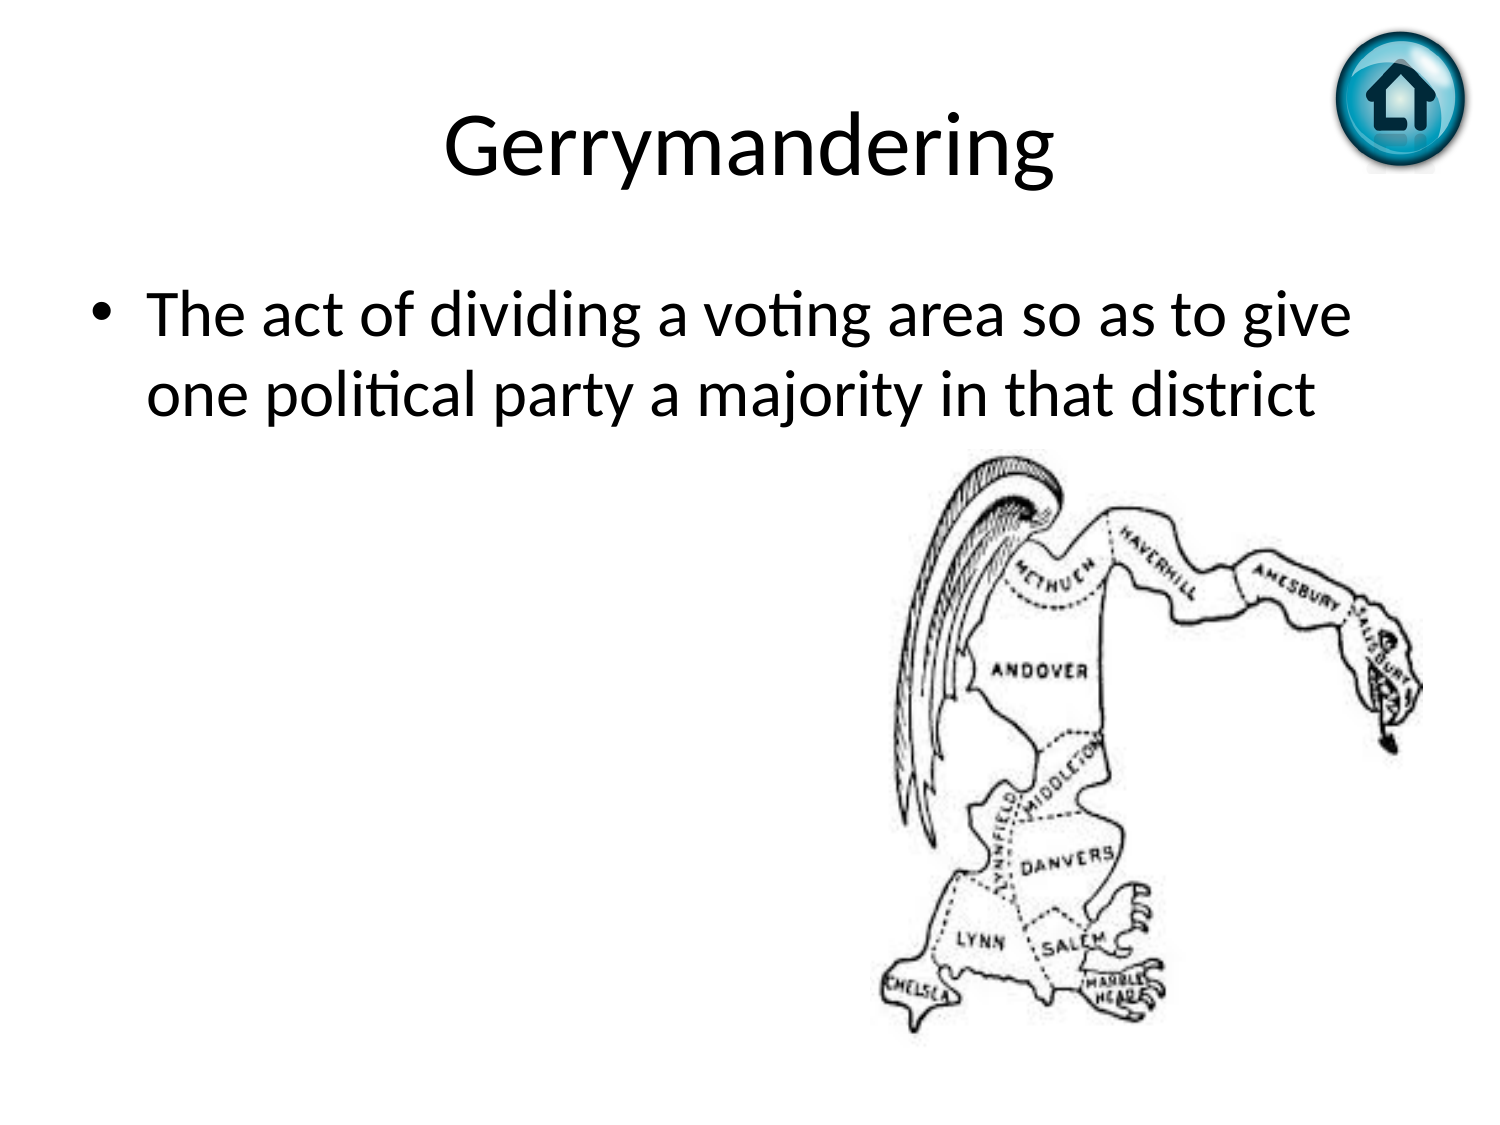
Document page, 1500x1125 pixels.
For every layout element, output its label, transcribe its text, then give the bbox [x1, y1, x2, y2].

picture [870, 449, 1424, 1051]
picture [1324, 24, 1476, 175]
title Gerrymandering [75, 45, 1425, 233]
list The act of dividing a voting area so as to give one political party a majority in that district [75, 262, 1438, 1005]
